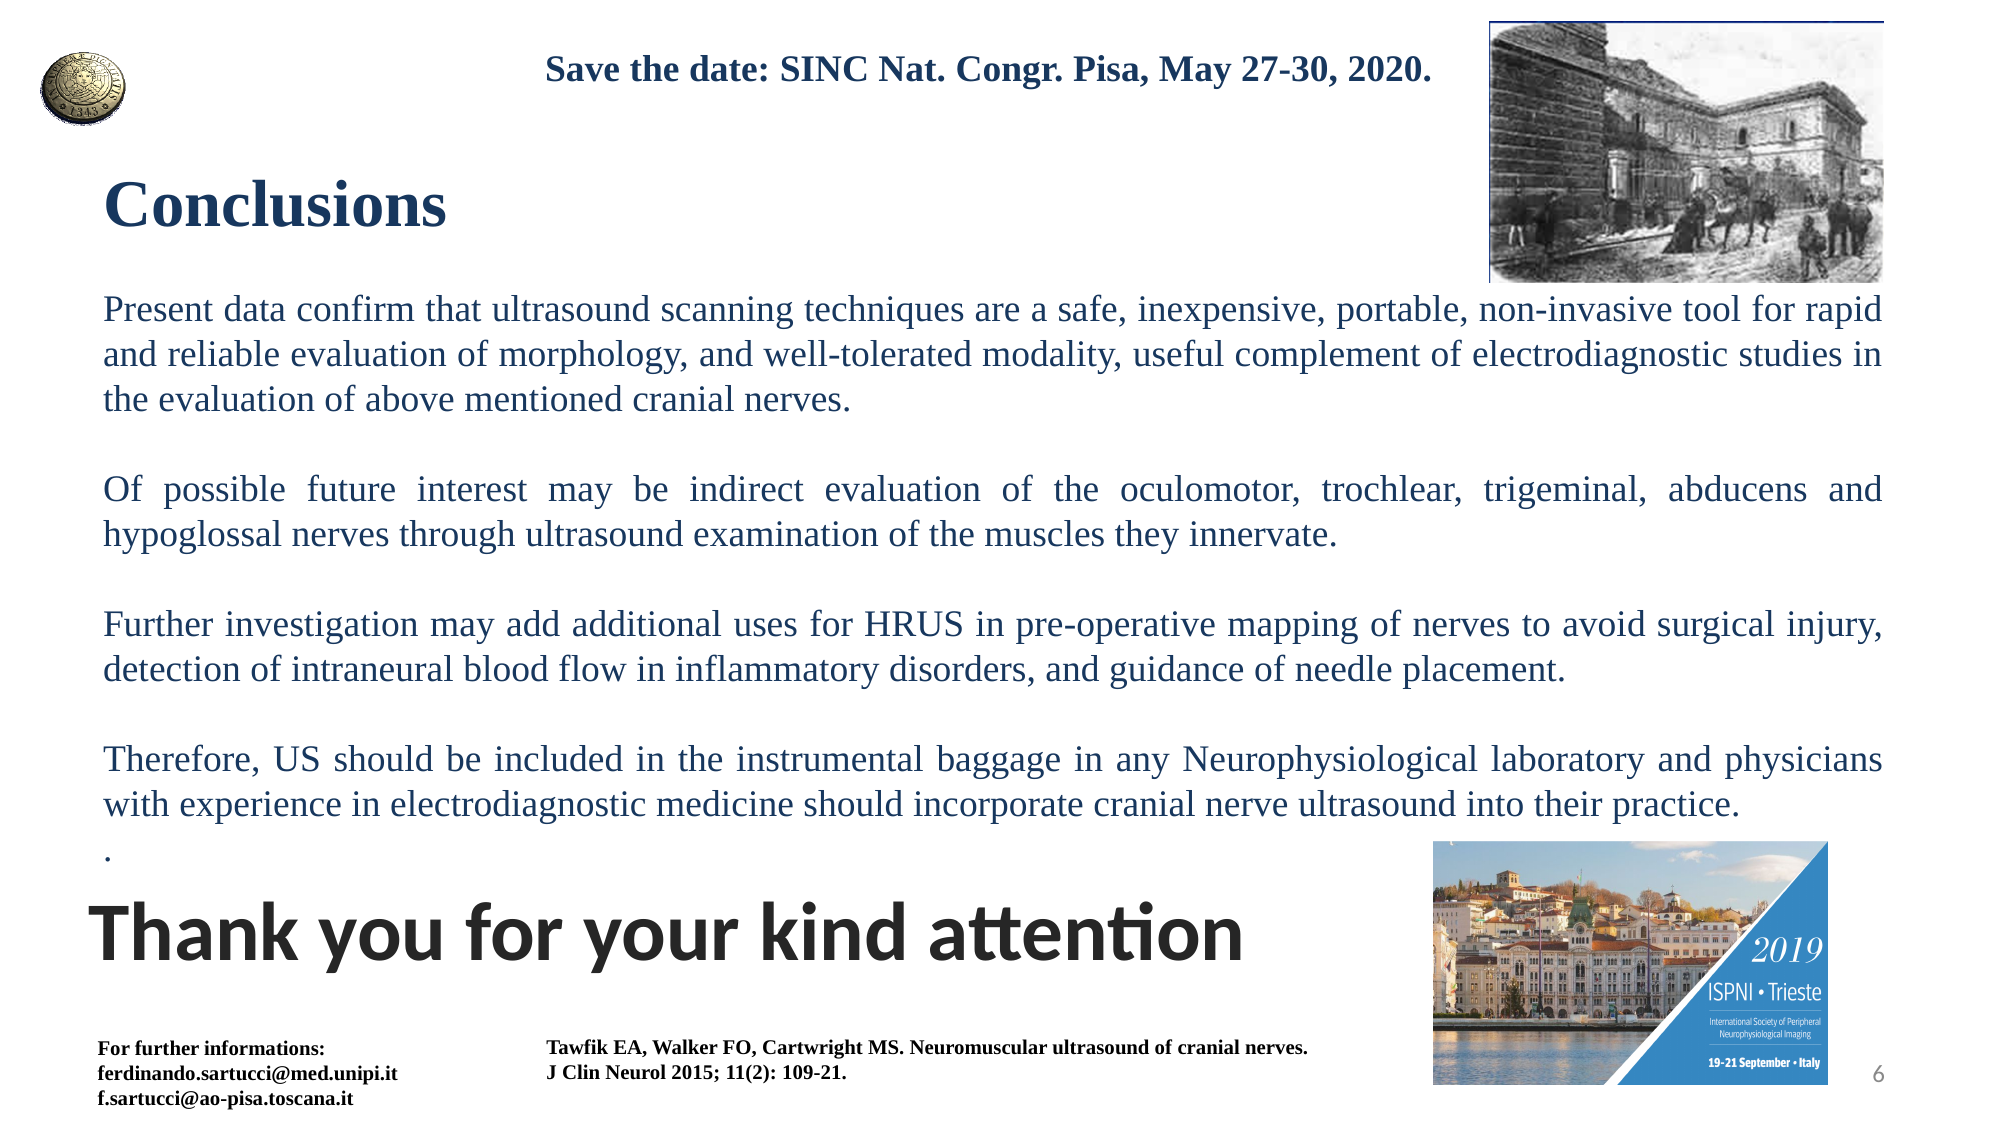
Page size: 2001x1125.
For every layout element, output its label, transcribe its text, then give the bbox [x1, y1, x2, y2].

slide_number 6 [1433, 1042, 1900, 1103]
picture [1489, 20, 1884, 283]
text_box Tawfik EA, Walker FO, Cartwright MS. Neuromuscular ultrasound of cranial nerves. J Clin Neurol 2015; 11(2): 109-21. [531, 1025, 1339, 1125]
picture [1433, 841, 1828, 1086]
picture [33, 40, 133, 132]
text_box Thank you for your kind attention [73, 869, 1262, 985]
text_box Save the date: SINC Nat. Congr. Pisa, May 27-30, 2020. [530, 37, 1458, 97]
text_box For further informations: ferdinando.sartucci@med.unipi.it f.sartucci@ao-pisa.toscana.it [82, 1027, 531, 1117]
text_box Conclusions Present data confirm that ultrasound scanning techniques are a safe, inexpensive, portable, non-invasive tool for rapid and reliable evaluation of morphology, and well-tolerated modality, useful complement of electrodiagnostic studies in the evaluation of above mentioned cranial nerves. Of possible future interest may be indirect evaluation of the oculomotor, trochlear, trigeminal, abducens and hypoglossal nerves through ultrasound examination of the muscles they innervate. Further investigation may add additional uses for HRUS in pre-operative mapping of nerves to avoid surgical injury, detection of intraneural blood flow in inflammatory disorders, and guidance of needle placement. Therefore, US should be included in the instrumental baggage in any Neurophysiological laboratory and physicians with experience in electrodiagnostic medicine should incorporate cranial nerve ultrasound into their practice. . [88, 151, 1900, 877]
